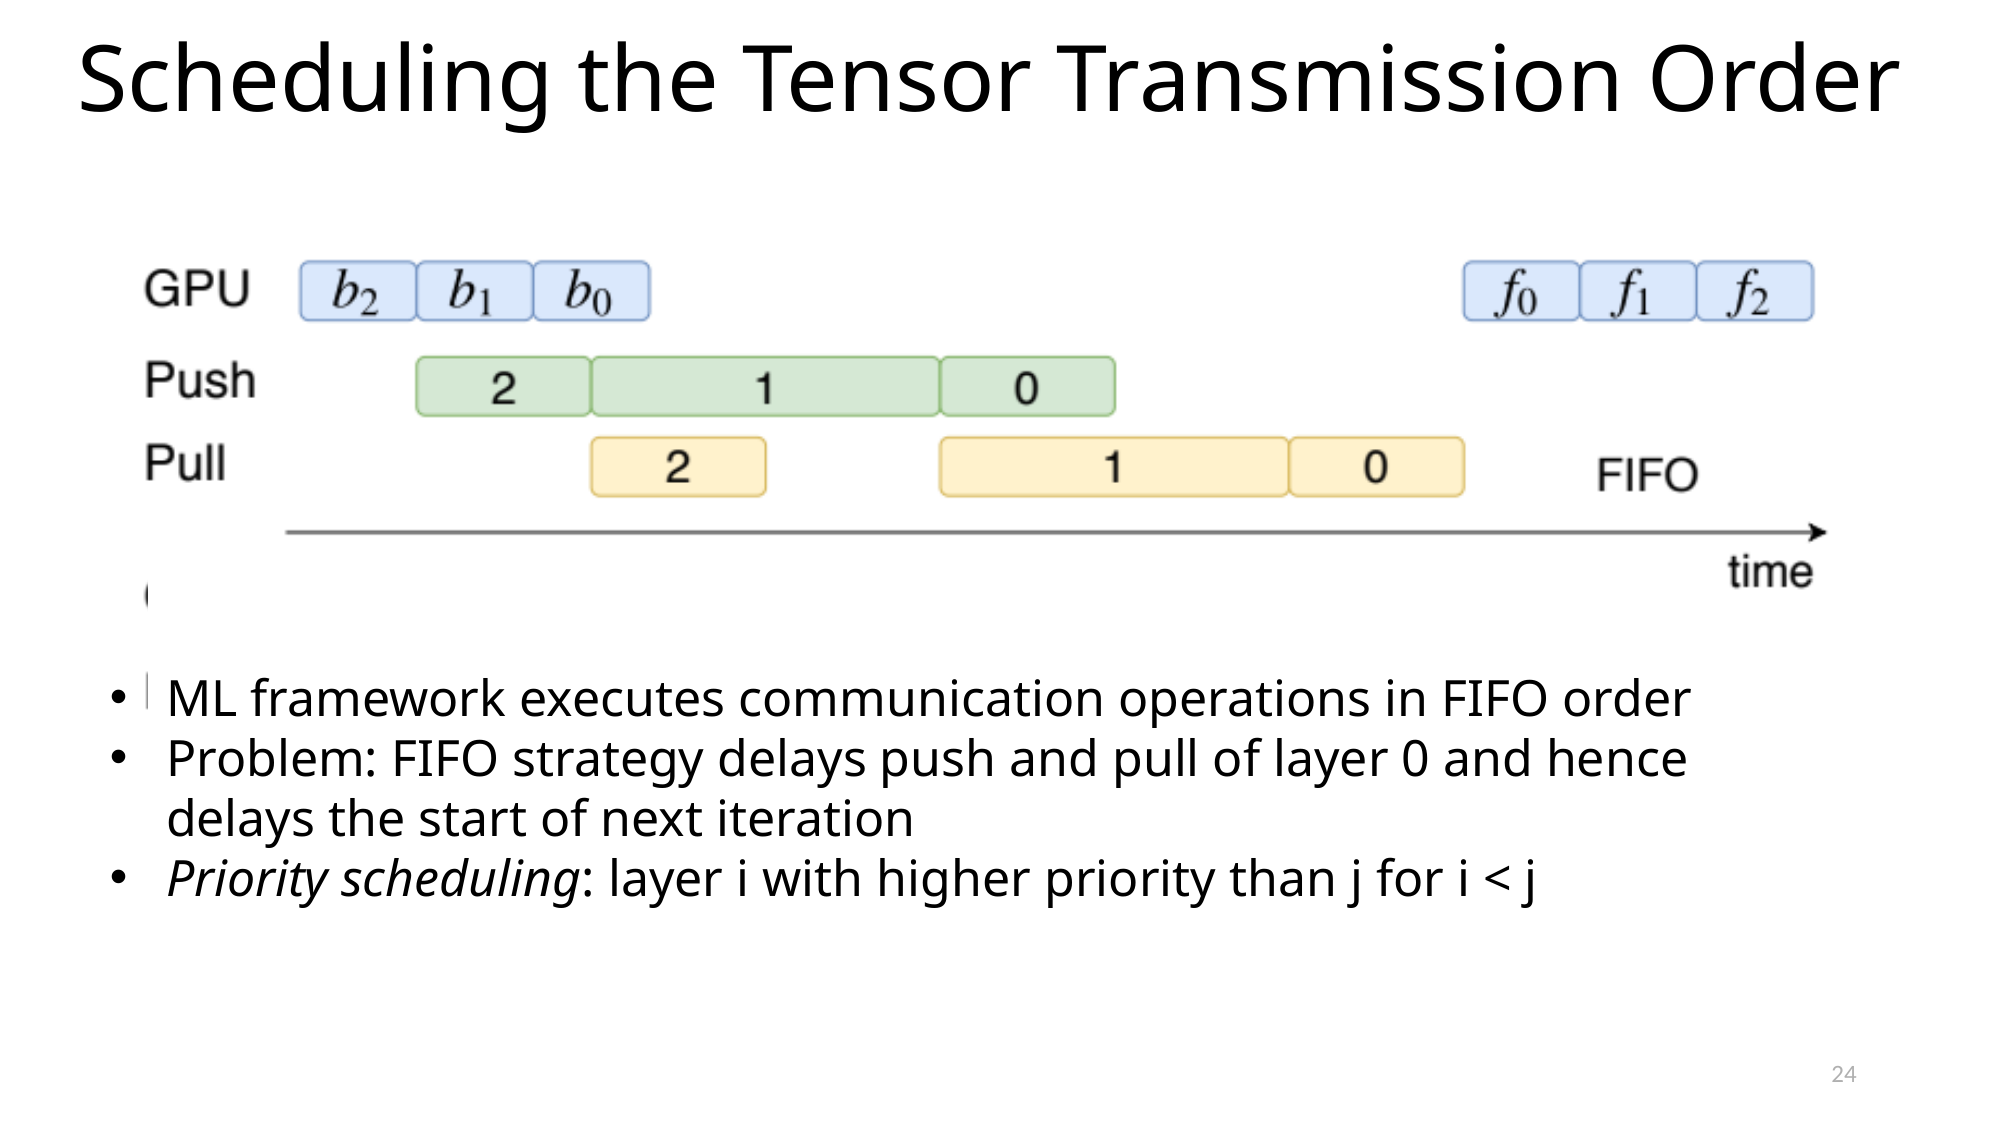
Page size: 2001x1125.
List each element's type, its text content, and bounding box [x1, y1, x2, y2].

text_box Scheduling the Tensor Transmission Order [69, 12, 2000, 183]
slide_number 24 [1816, 1049, 1863, 1096]
picture [138, 252, 1844, 882]
text_box ML framework executes communication operations in FIFO order Problem: FIFO strategy delays push and pull of layer 0 and hence delays the start of next iteration Priority scheduling: layer i with higher priority than j for i < j [99, 656, 1795, 972]
